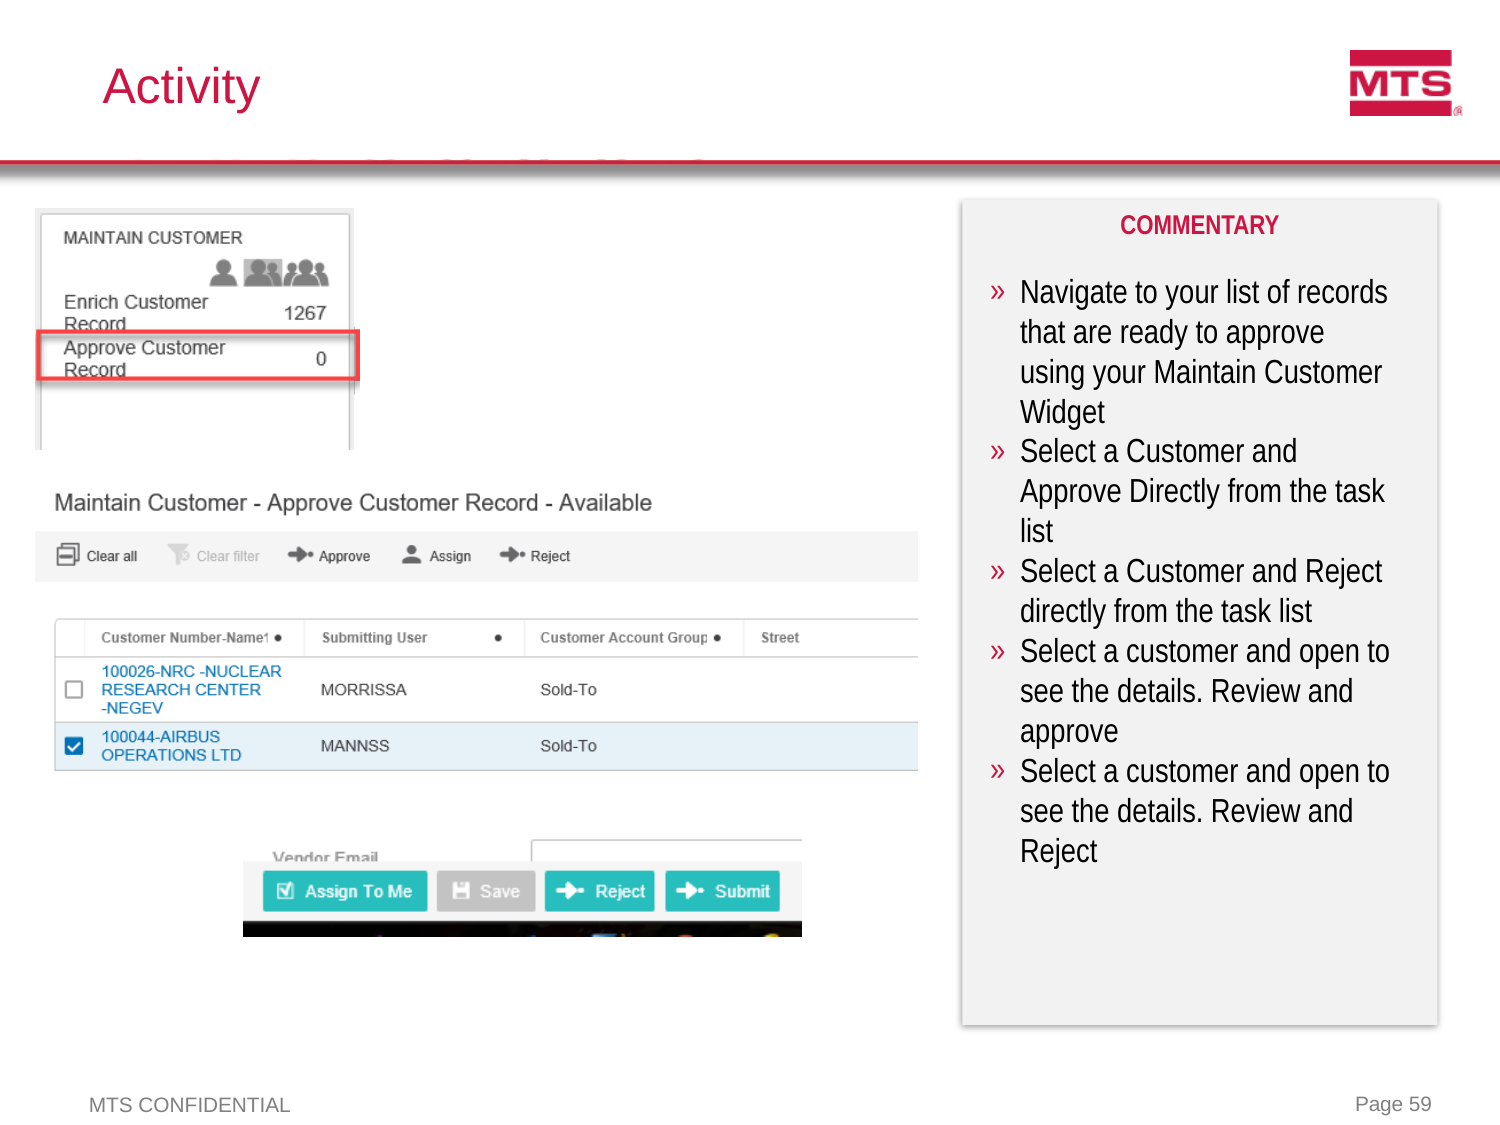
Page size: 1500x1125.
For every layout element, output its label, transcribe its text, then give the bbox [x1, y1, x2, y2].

list Navigate to your list of records that are ready to approve using your Maintain Customer Widget Select a Customer and Approve Directly from the task list Select a Customer and Reject directly from the task list Select a customer and open to see the details. Review and approve Select a customer and open to see the details. Review and Reject [975, 262, 1413, 888]
title Activity [87, 12, 1206, 155]
picture [35, 480, 918, 771]
picture [0, 159, 1500, 188]
picture [35, 208, 360, 450]
picture [243, 838, 802, 937]
